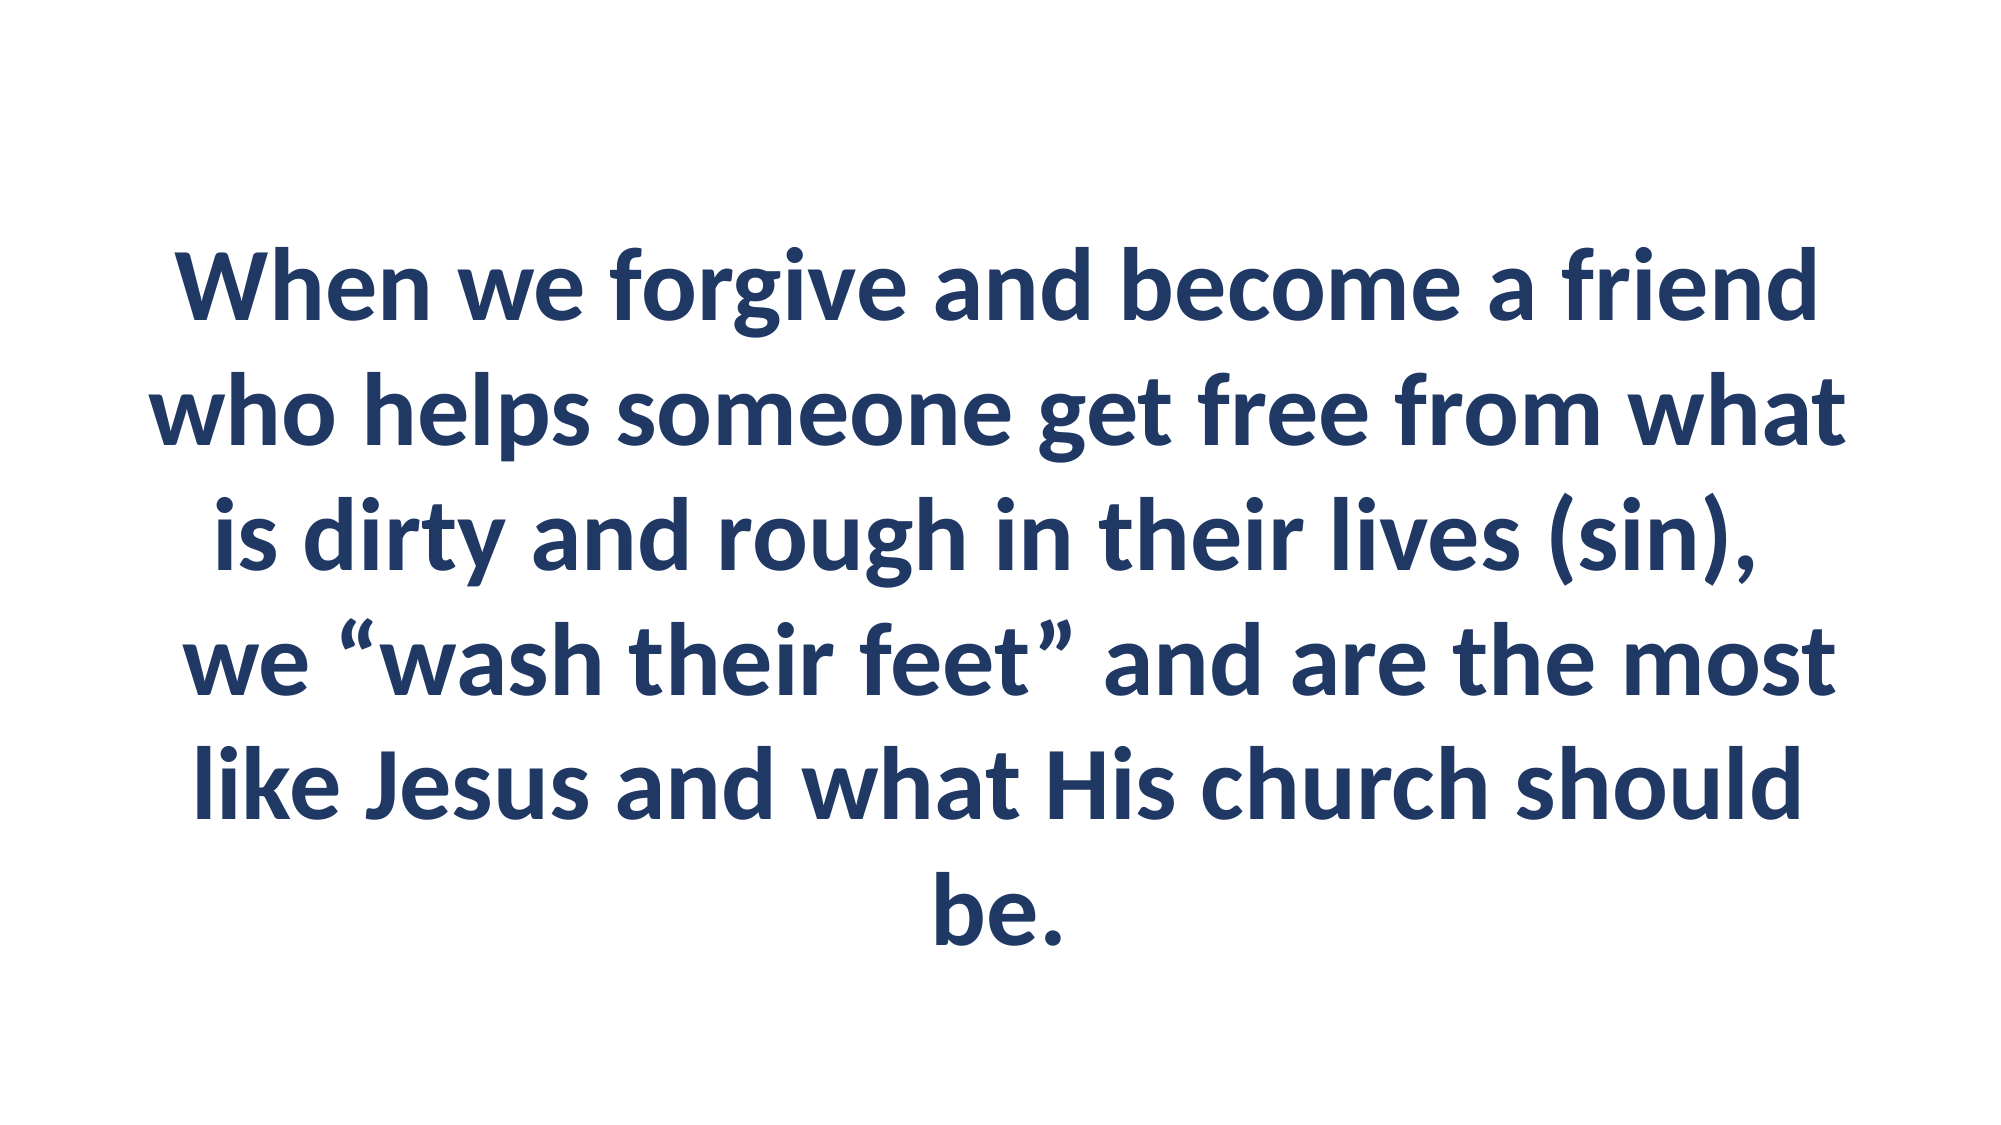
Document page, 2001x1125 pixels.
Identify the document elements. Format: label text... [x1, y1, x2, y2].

text_box When we forgive and become a friend who helps someone get free from what is dirty and rough in their lives (sin), we “wash their feet” and are the most like Jesus and what His church should be. [96, 208, 1902, 974]
